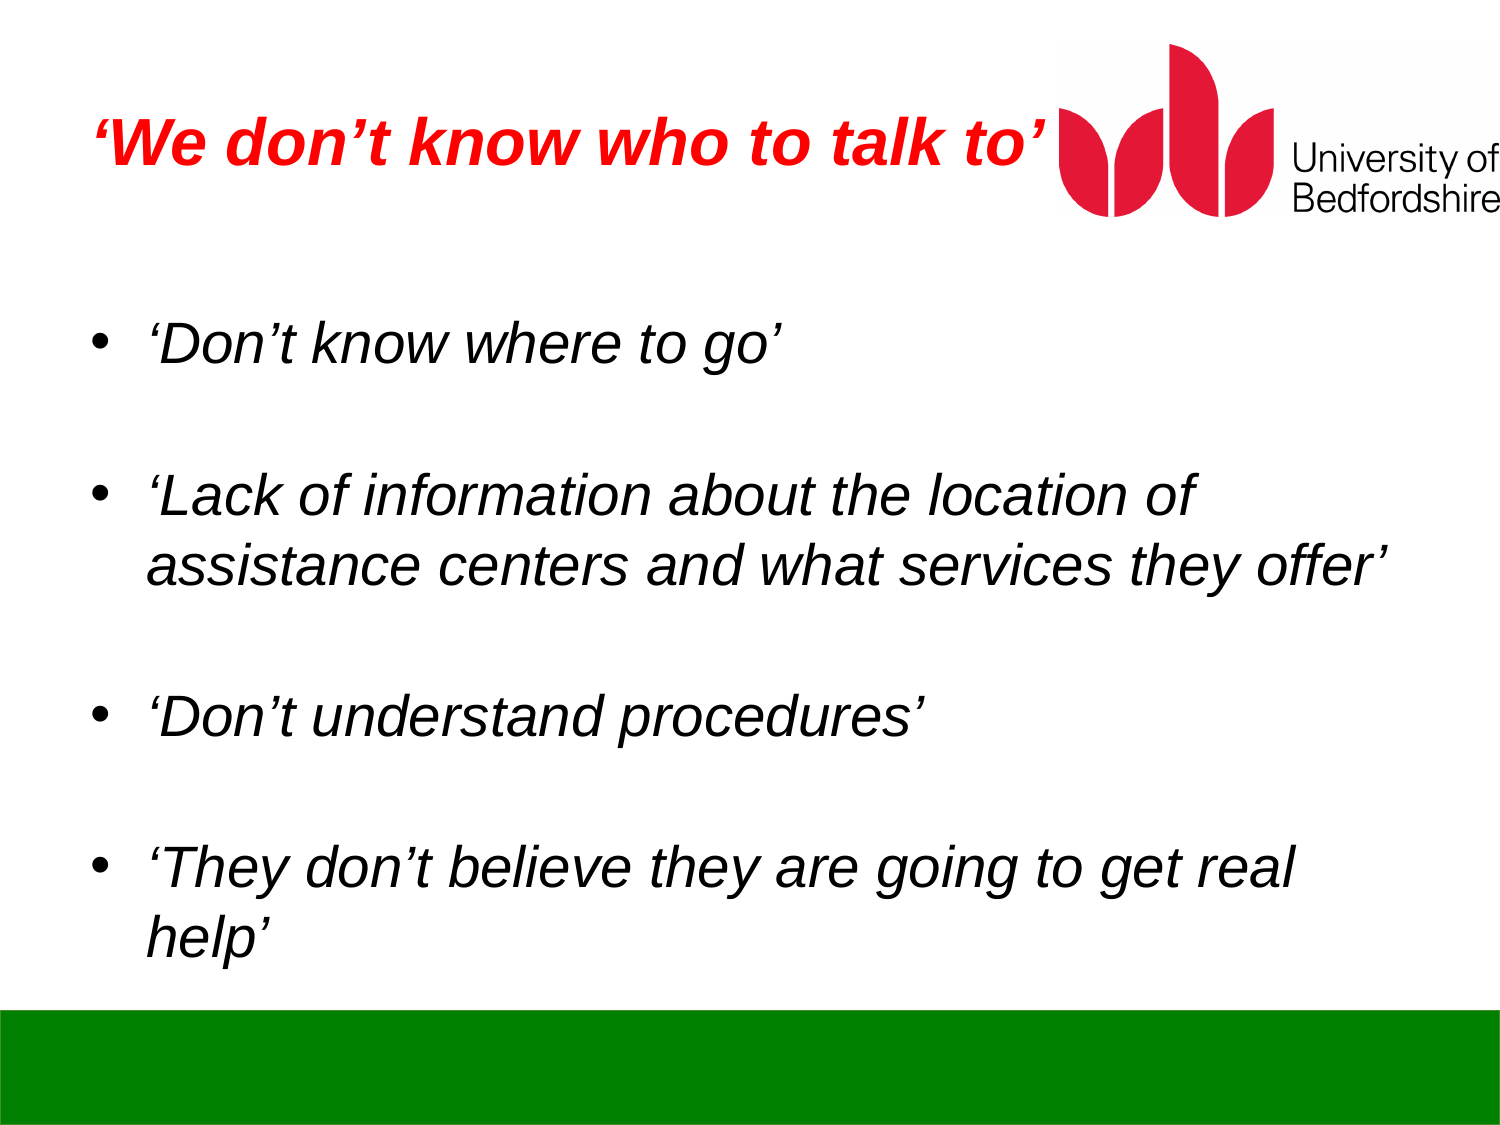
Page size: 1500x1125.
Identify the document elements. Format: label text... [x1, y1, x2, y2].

list ‘Don’t know where to go’ ‘Lack of information about the location of assistance centers and what services they offer’ ‘Don’t understand procedures’ ‘They don’t believe they are going to get real help’ [75, 216, 1425, 1005]
text_box [0, 1010, 1500, 1125]
title ‘We don’t know who to talk to’ [75, 45, 1057, 216]
picture [1059, 44, 1500, 217]
